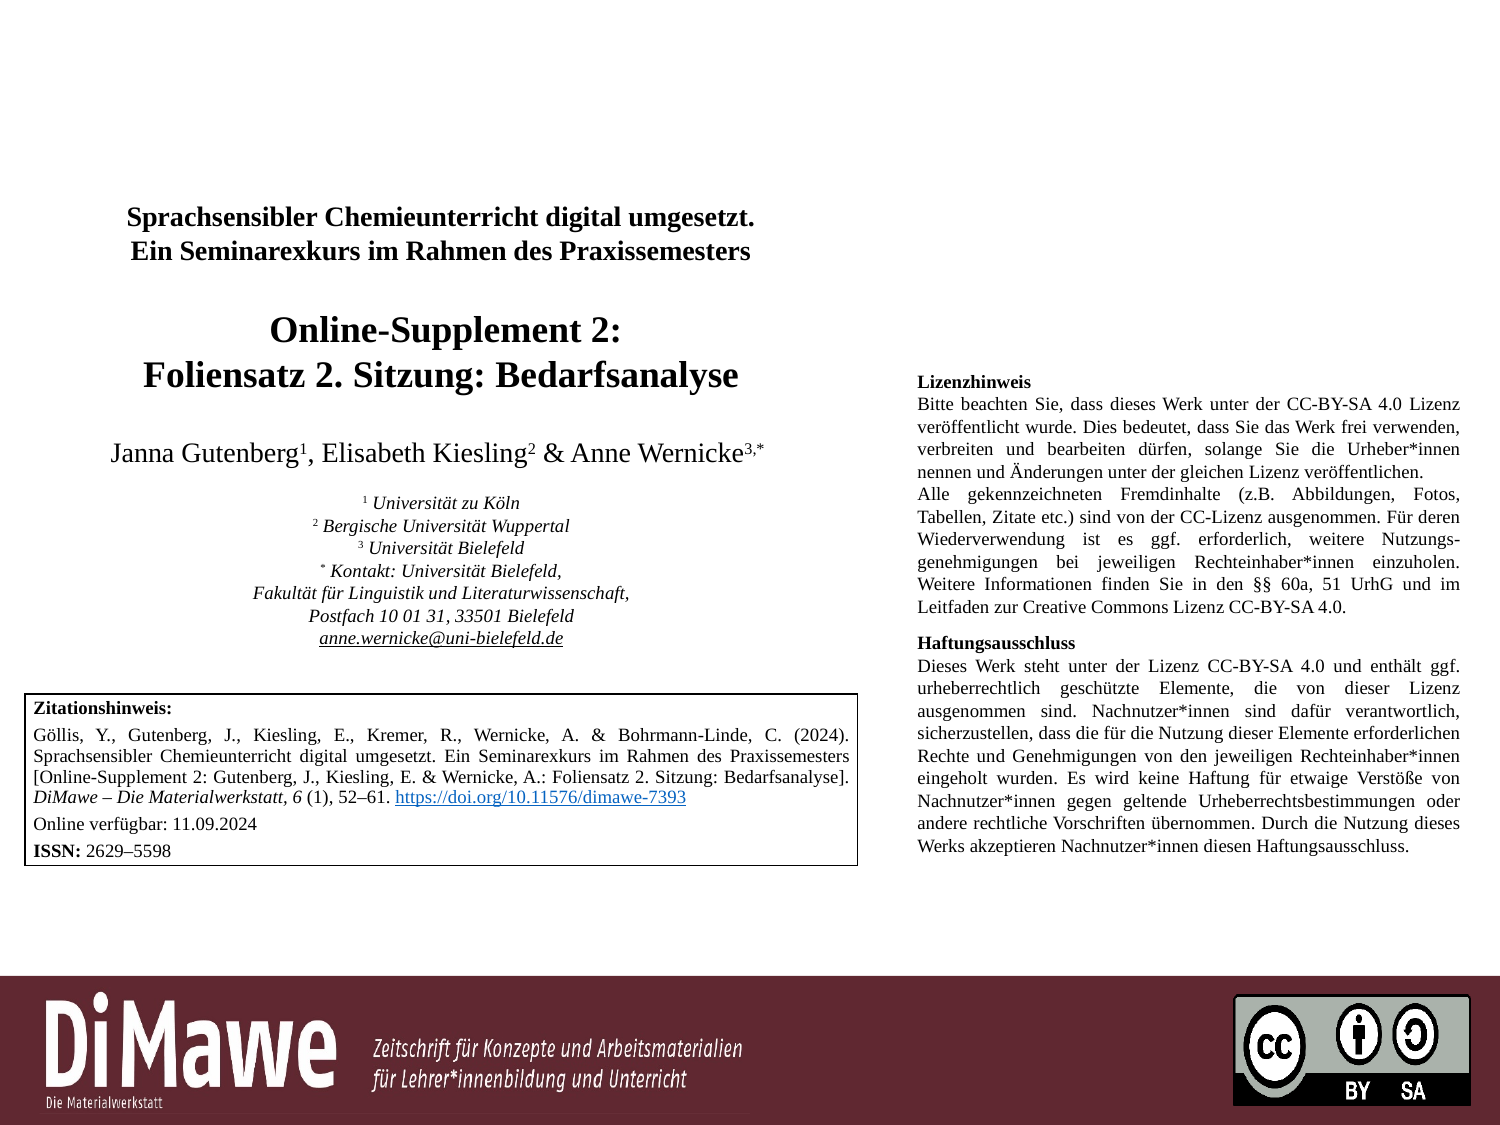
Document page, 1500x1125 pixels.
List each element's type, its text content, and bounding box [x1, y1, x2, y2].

picture [39, 987, 750, 1114]
text_box Sprachsensibler Chemieunterricht digital umgesetzt. Ein Seminarexkurs im Rahmen des Praxissemesters Online-Supplement 2: Foliensatz 2. Sitzung: Bedarfsanalyse Janna Gutenberg1, Elisabeth Kiesling2 & Anne Wernicke3,* 1 Universität zu Köln 2 Bergische Universität Wuppertal 3 Universität Bielefeld * Kontakt: Universität Bielefeld, Fakultät für Linguistik und Literaturwissenschaft, Postfach 10 01 31, 33501 Bielefeld anne.wernicke@uni-bielefeld.de [24, 191, 858, 693]
picture [1233, 994, 1471, 1106]
text_box Haftungsausschluss Dieses Werk steht unter der Lizenz CC-BY-SA 4.0 und enthält ggf. urheberrechtlich geschützte Elemente, die von dieser Lizenz ausgenommen sind. Nachnutzer*innen sind dafür verantwortlich, sicherzustellen, dass die für die Nutzung dieser Elemente erforderlichen Rechte und Genehmigungen von den jeweiligen Rechteinhaber*innen eingeholt wurden. Es wird keine Haftung für etwaige Verstöße von Nachnutzer*innen gegen geltende Urheberrechtsbestimmungen oder andere rechtliche Vorschriften übernommen. Durch die Nutzung dieses Werks akzeptieren Nachnutzer*innen diesen Haftungsausschluss. [902, 623, 1475, 864]
text_box Lizenzhinweis Bitte beachten Sie, dass dieses Werk unter der CC-BY-SA 4.0 Lizenz veröffentlicht wurde. Dies bedeutet, dass Sie das Werk frei verwenden, verbreiten und bearbeiten dürfen, solange Sie die Urheber*innen nennen und Änderungen unter der gleichen Lizenz veröffentlichen. Alle gekennzeichneten Fremdinhalte (z.B. Abbildungen, Fotos, Tabellen, Zitate etc.) sind von der CC-Lizenz ausgenommen. Für deren Wiederverwendung ist es ggf. erforderlich, weitere Nutzungs-genehmigungen bei jeweiligen Rechteinhaber*innen einzuholen. Weitere Informationen finden Sie in den §§ 60a, 51 UrhG und im Leitfaden zur Creative Commons Lizenz CC-BY-SA 4.0. [902, 351, 1475, 623]
table_header Zitationshinweis: Göllis, Y., Gutenberg, J., Kiesling, E., Kremer, R., Wernicke, A. & Bohrmann-Linde, C. (2024). Sprachsensibler Chemieunterricht digital umgesetzt. Ein Seminarexkurs im Rahmen des Praxissemesters [Online-Supplement 2: Gutenberg, J., Kiesling, E. & Wernicke, A.: Foliensatz 2. Sitzung: Bedarfsanalyse]. DiMawe – Die Materialwerkstatt, 6 (1), 52–61. https://doi.org/10.11576/dimawe-7393 Online verfügbar: 11.09.2024 ISSN: 2629–5598 [26, 695, 857, 865]
